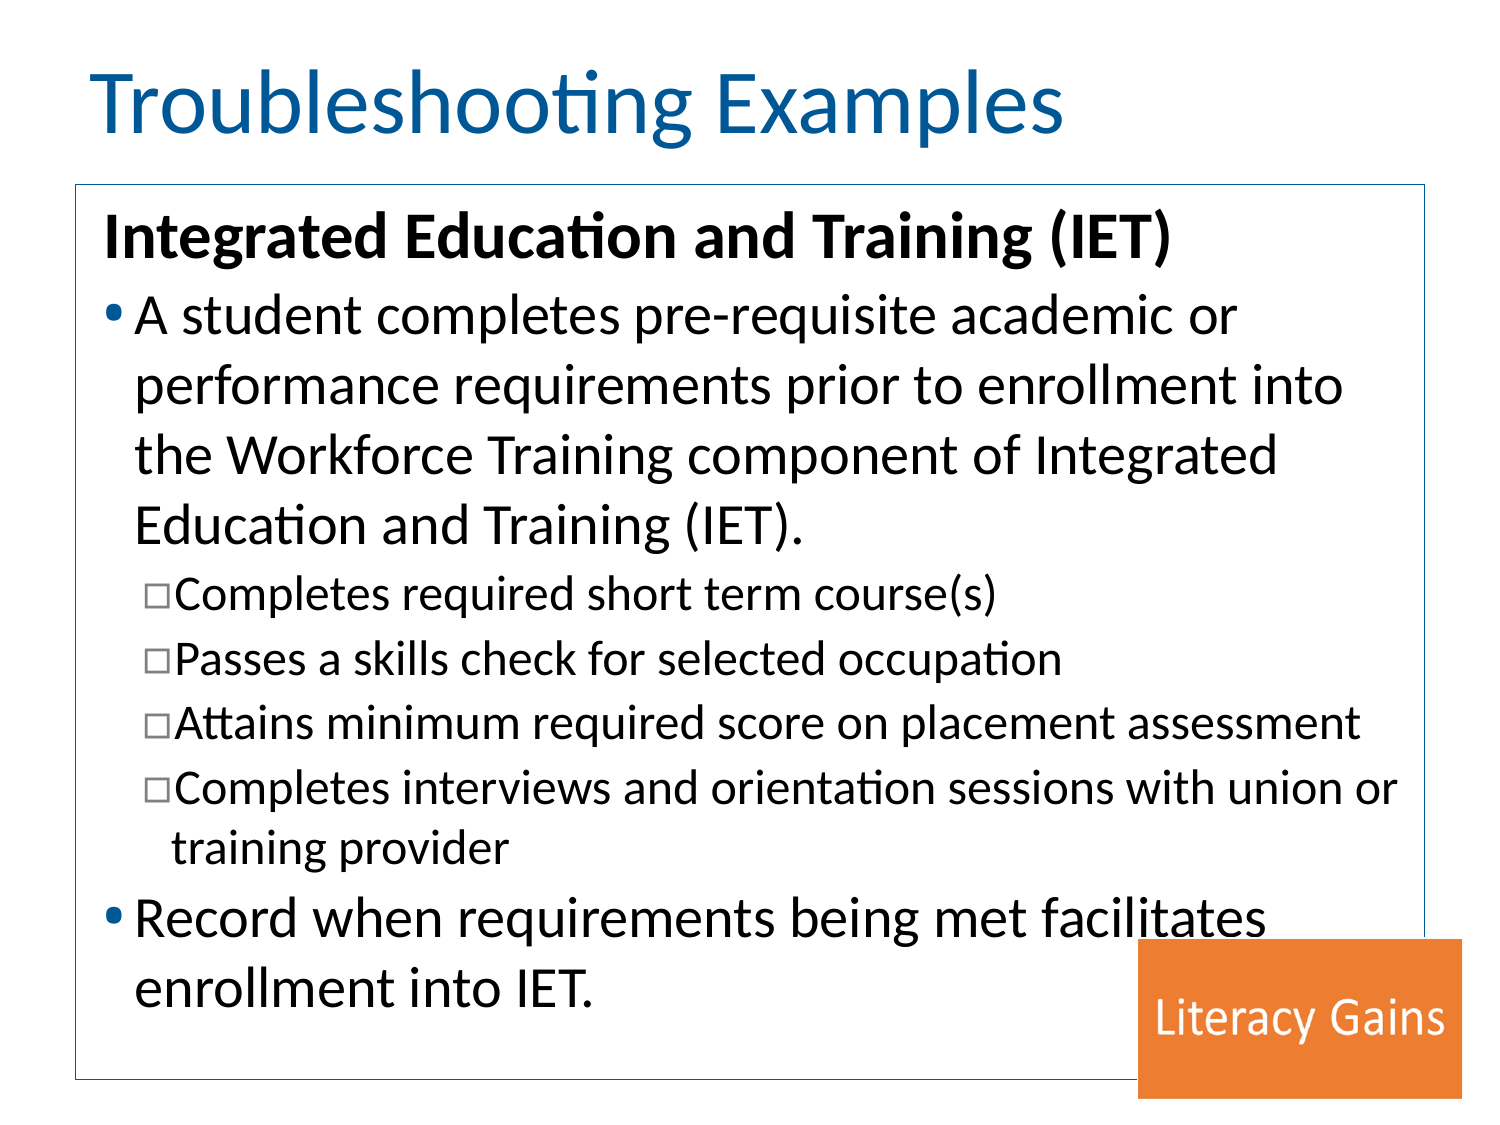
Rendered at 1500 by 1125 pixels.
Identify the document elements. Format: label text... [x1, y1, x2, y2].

title Troubleshooting Examples [75, 29, 1425, 164]
picture [1122, 937, 1478, 1100]
list Integrated Education and Training (IET) A student completes pre-requisite academic or performance requirements prior to enrollment into the Workforce Training component of Integrated Education and Training (IET). Completes required short term course(s) Passes a skills check for selected occupation Attains minimum required score on placement assessment Completes interviews and orientation sessions with union or training provider Record when requirements being met facilitates enrollment into IET. [75, 184, 1425, 1080]
